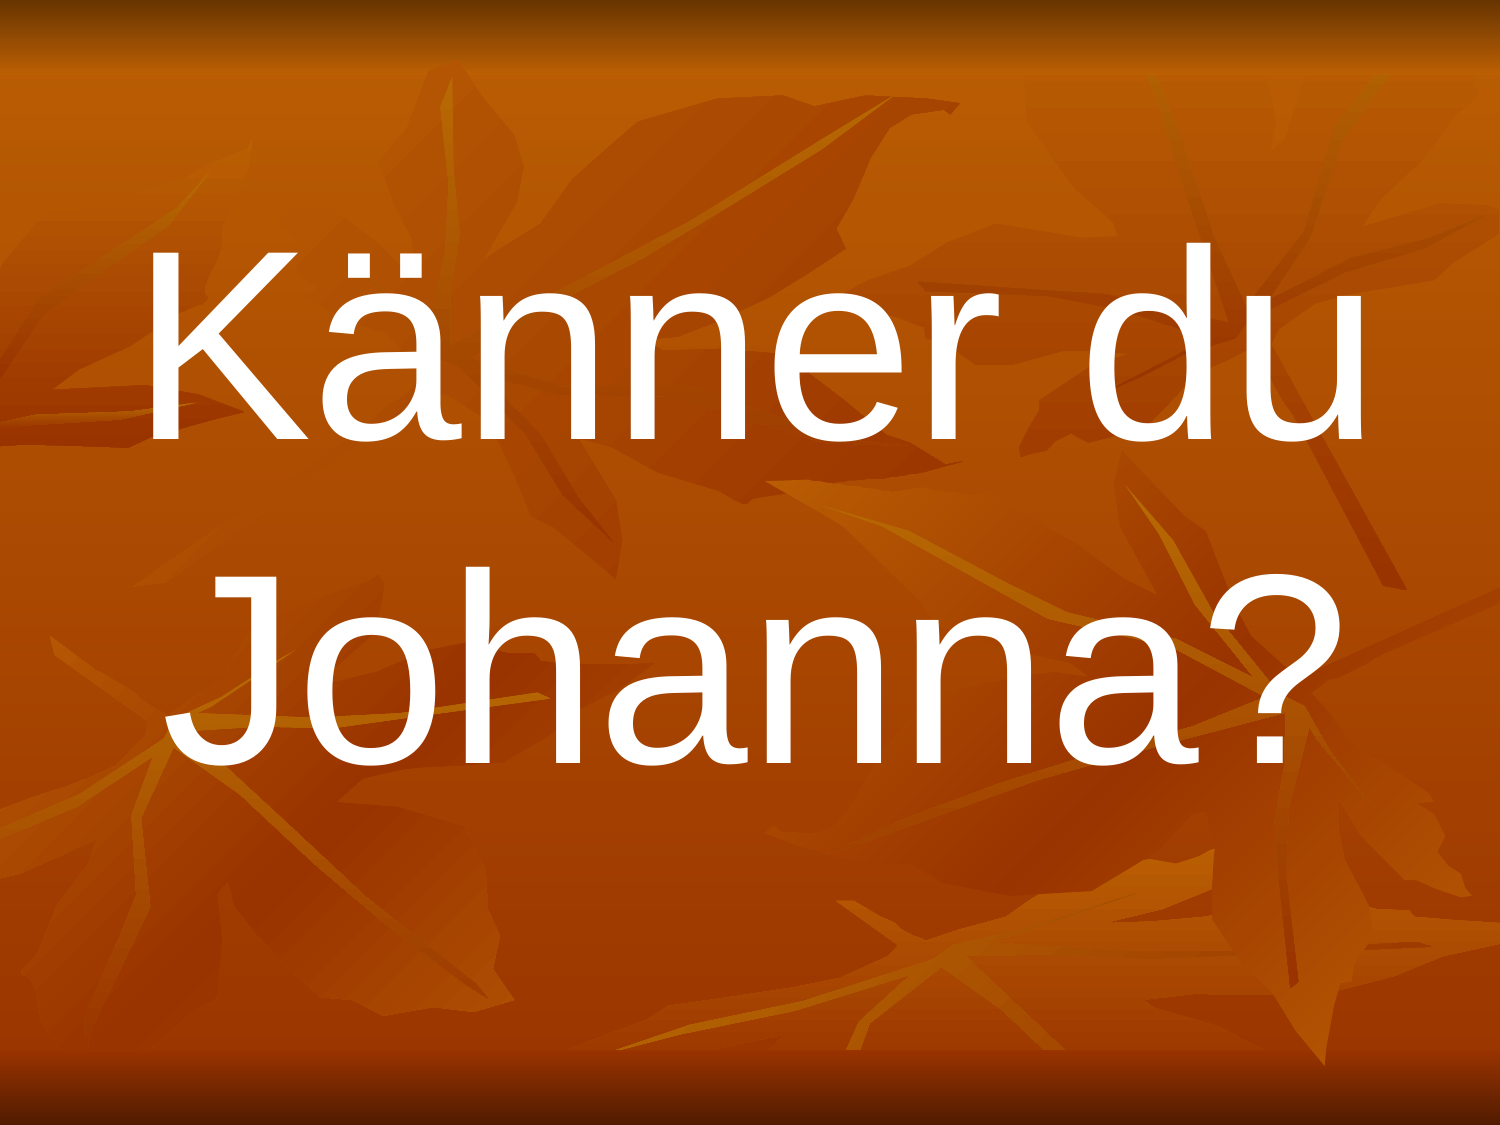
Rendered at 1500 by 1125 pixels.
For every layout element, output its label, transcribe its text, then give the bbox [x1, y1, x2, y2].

text_box Känner du Johanna? [53, 160, 1459, 826]
